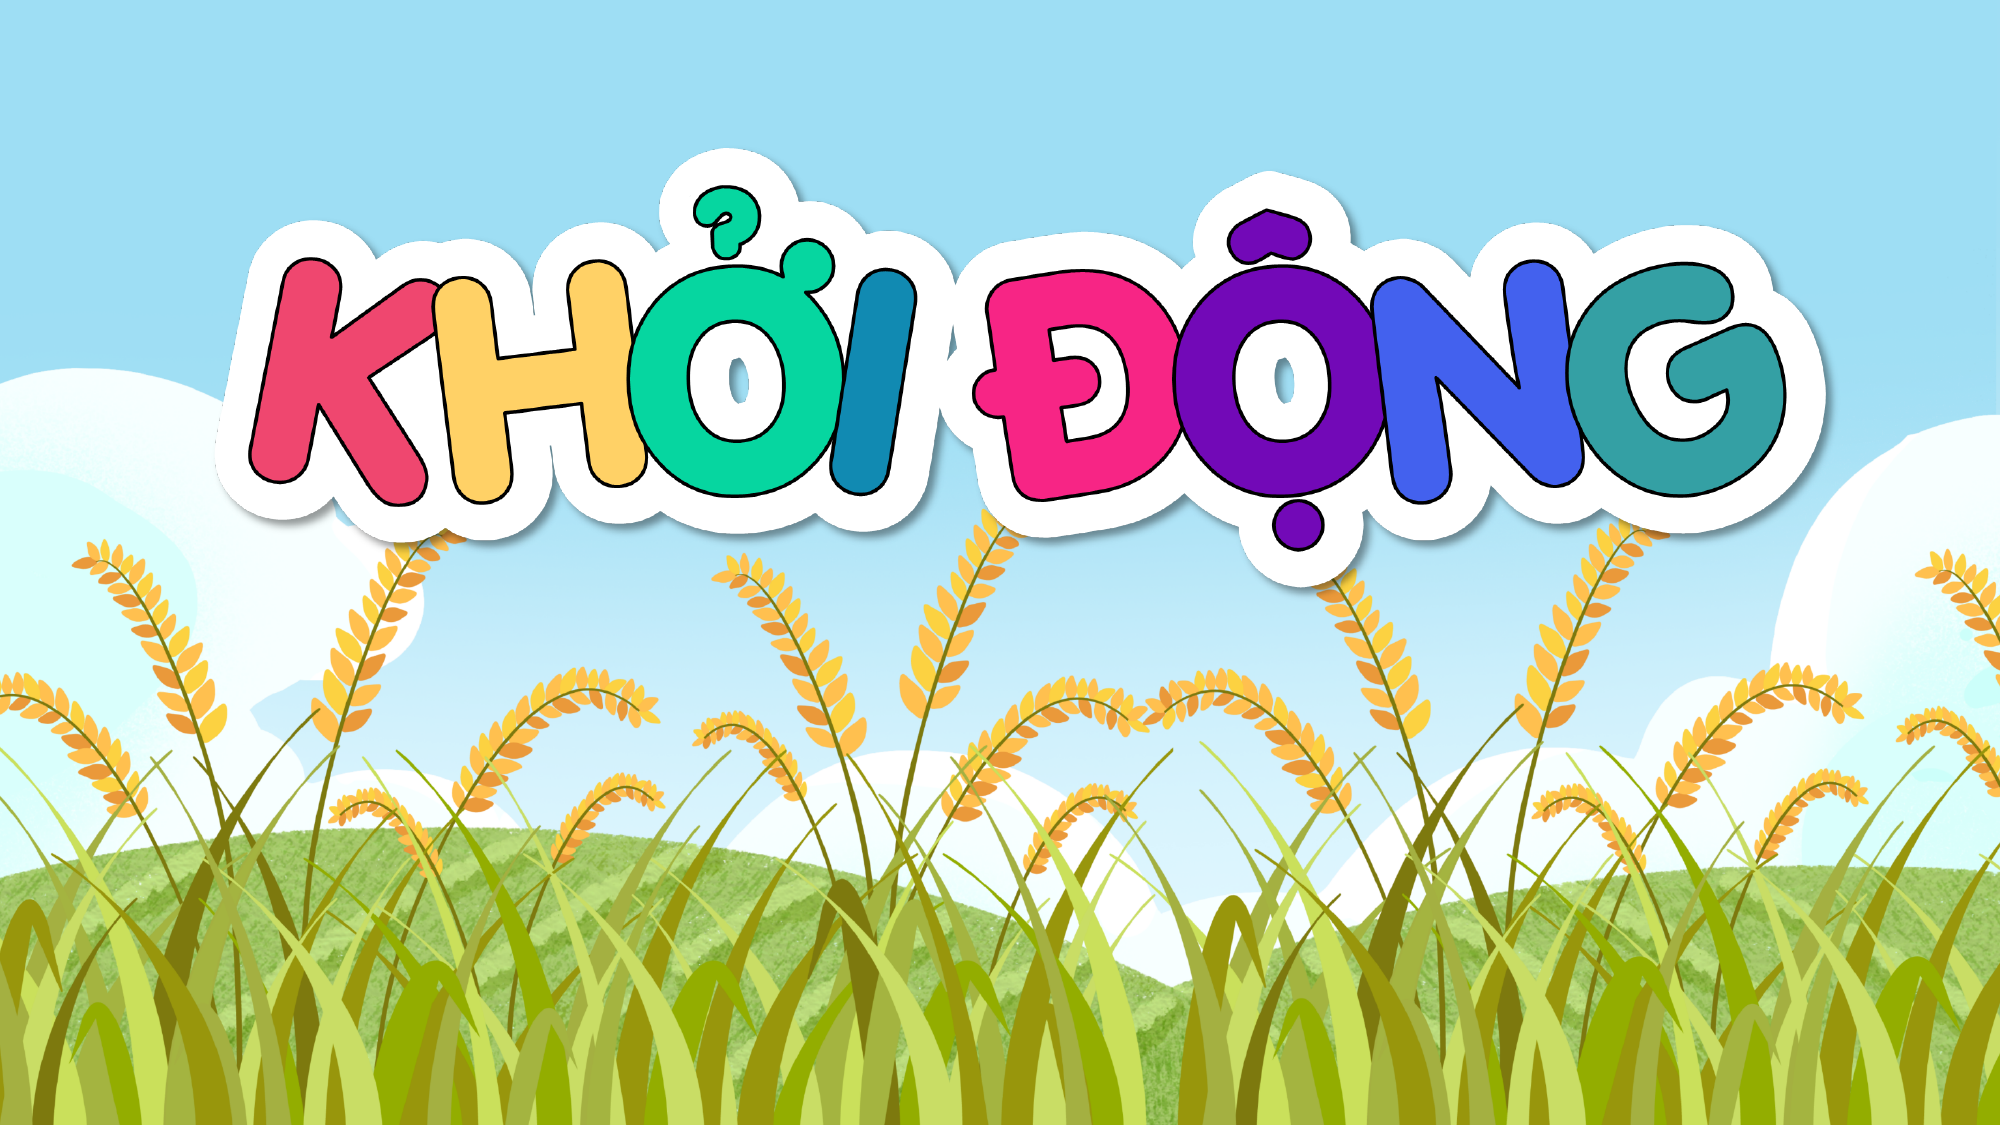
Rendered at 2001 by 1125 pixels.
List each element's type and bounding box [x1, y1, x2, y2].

picture [208, 141, 1843, 605]
list [0, 0, 2000, 1125]
